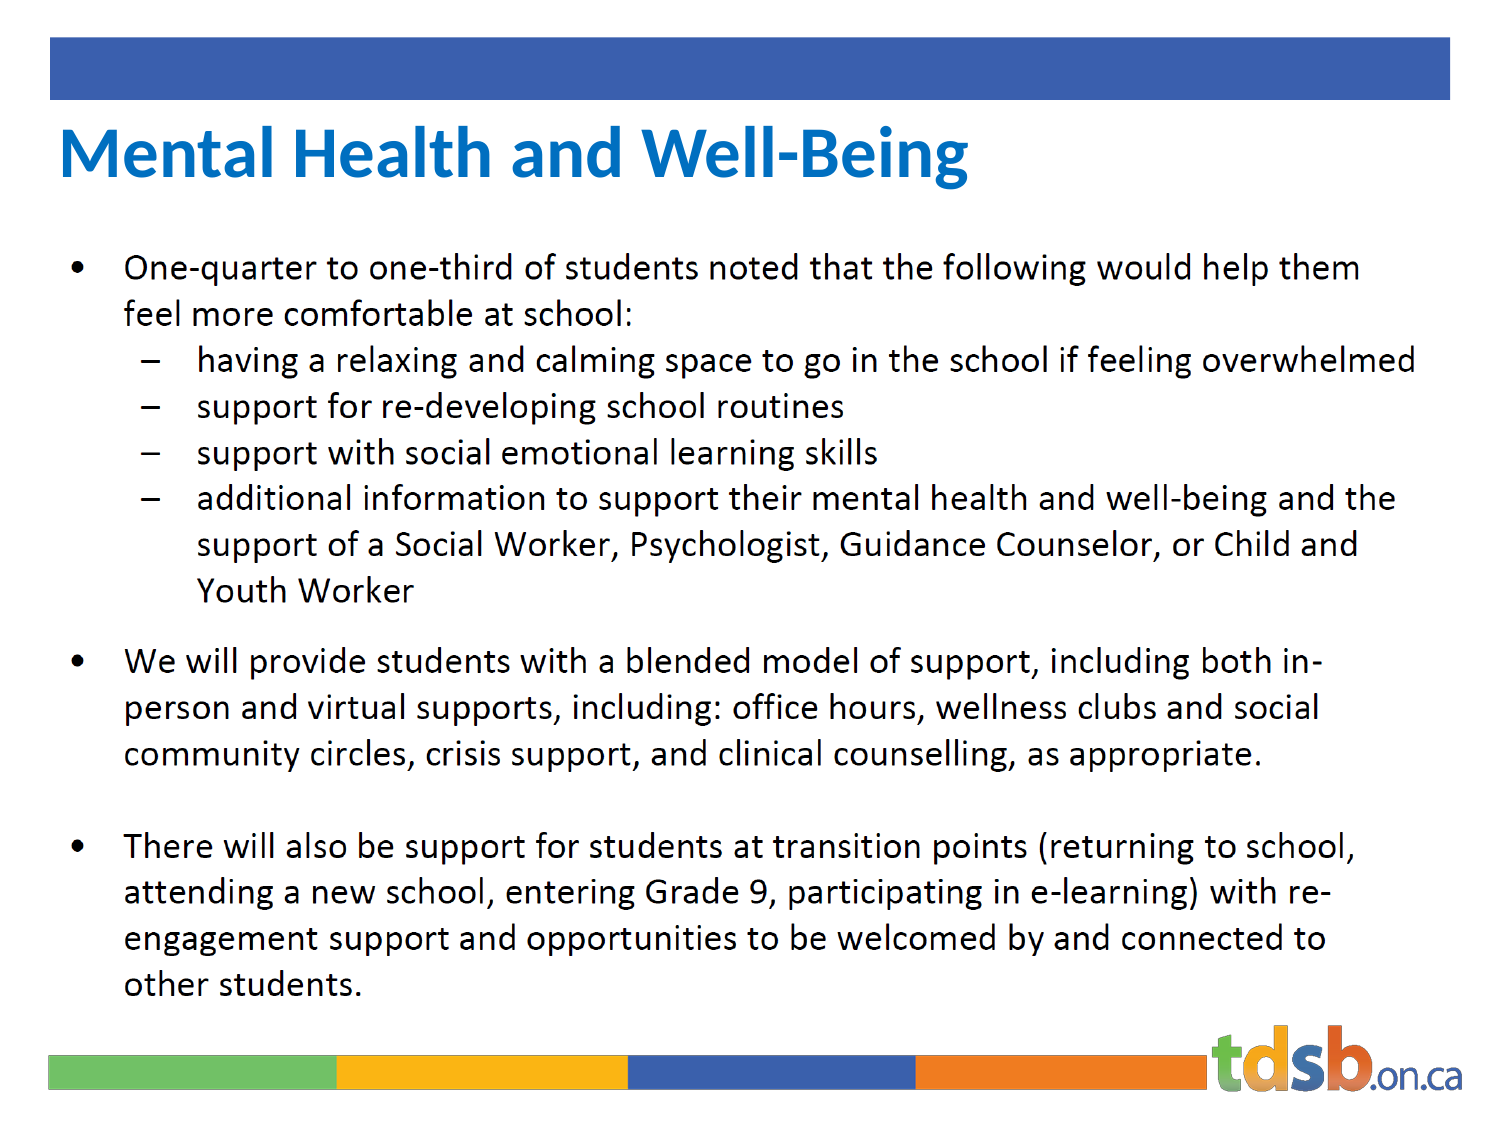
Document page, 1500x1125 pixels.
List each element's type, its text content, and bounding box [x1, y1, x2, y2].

title Mental Health and Well-Being [58, 104, 1358, 197]
picture [17, 220, 1500, 1125]
